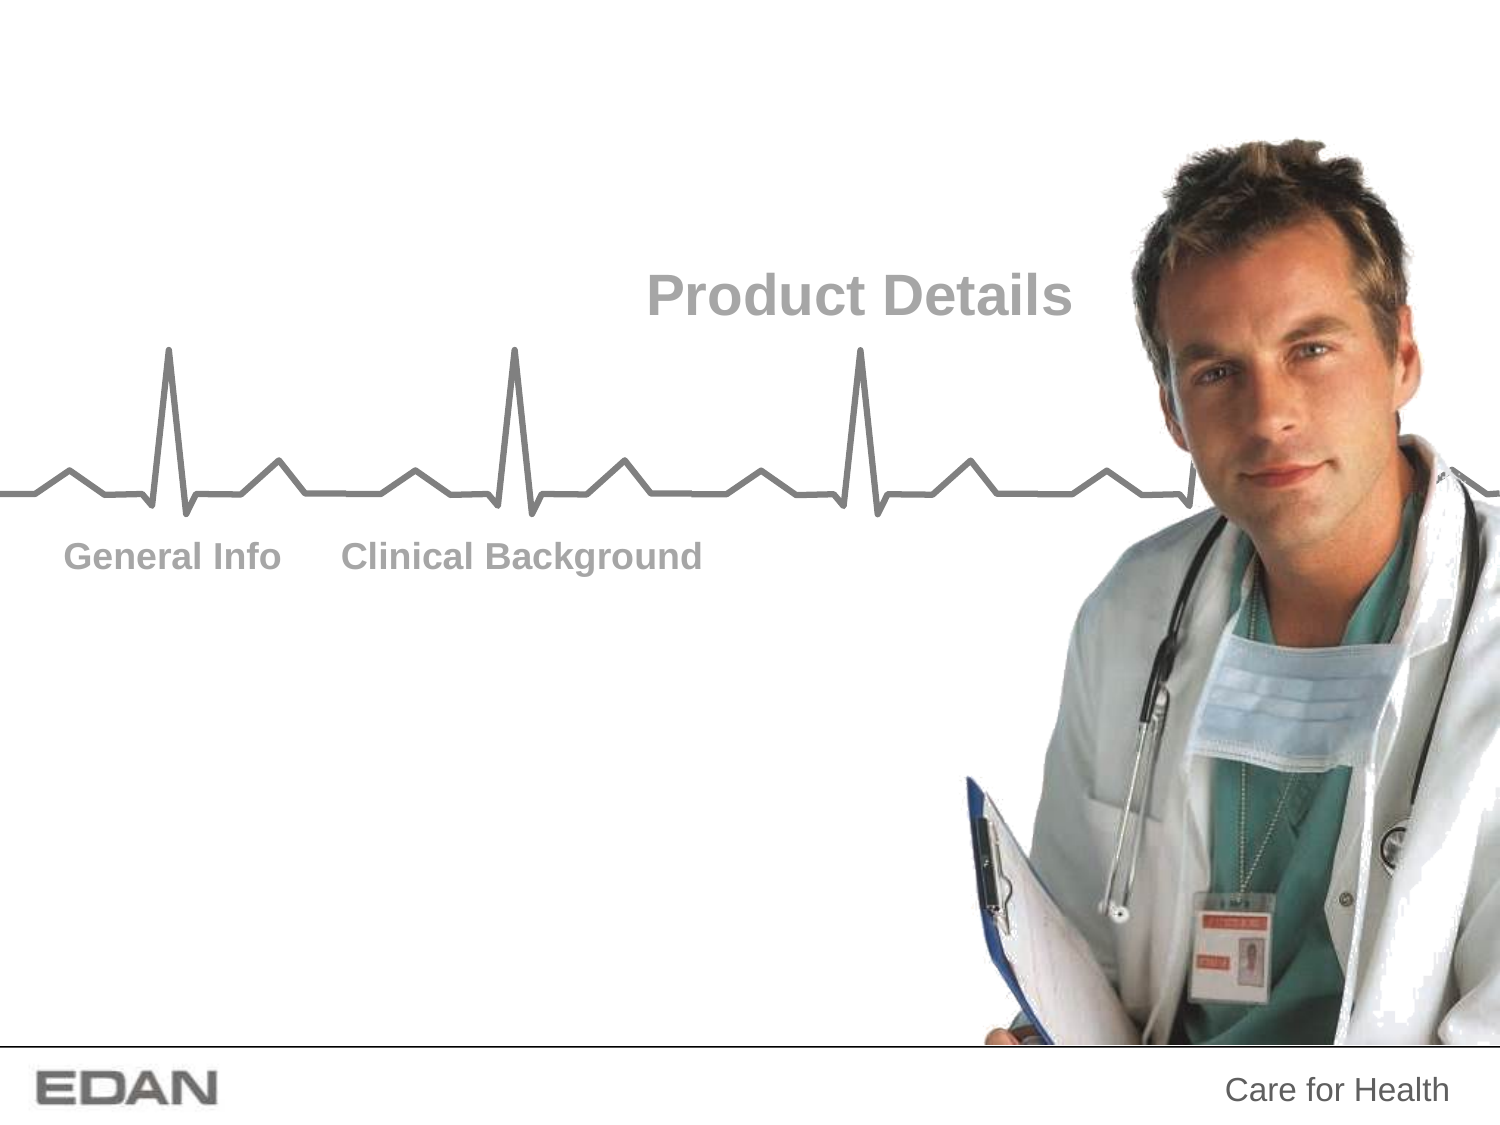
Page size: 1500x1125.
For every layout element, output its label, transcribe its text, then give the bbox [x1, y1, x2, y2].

text_box Product Details [631, 249, 919, 335]
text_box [0, 349, 919, 515]
text_box Clinical Background [326, 524, 719, 585]
text_box General Info [48, 524, 298, 585]
picture [924, 115, 1500, 1046]
picture [17, 1052, 225, 1118]
